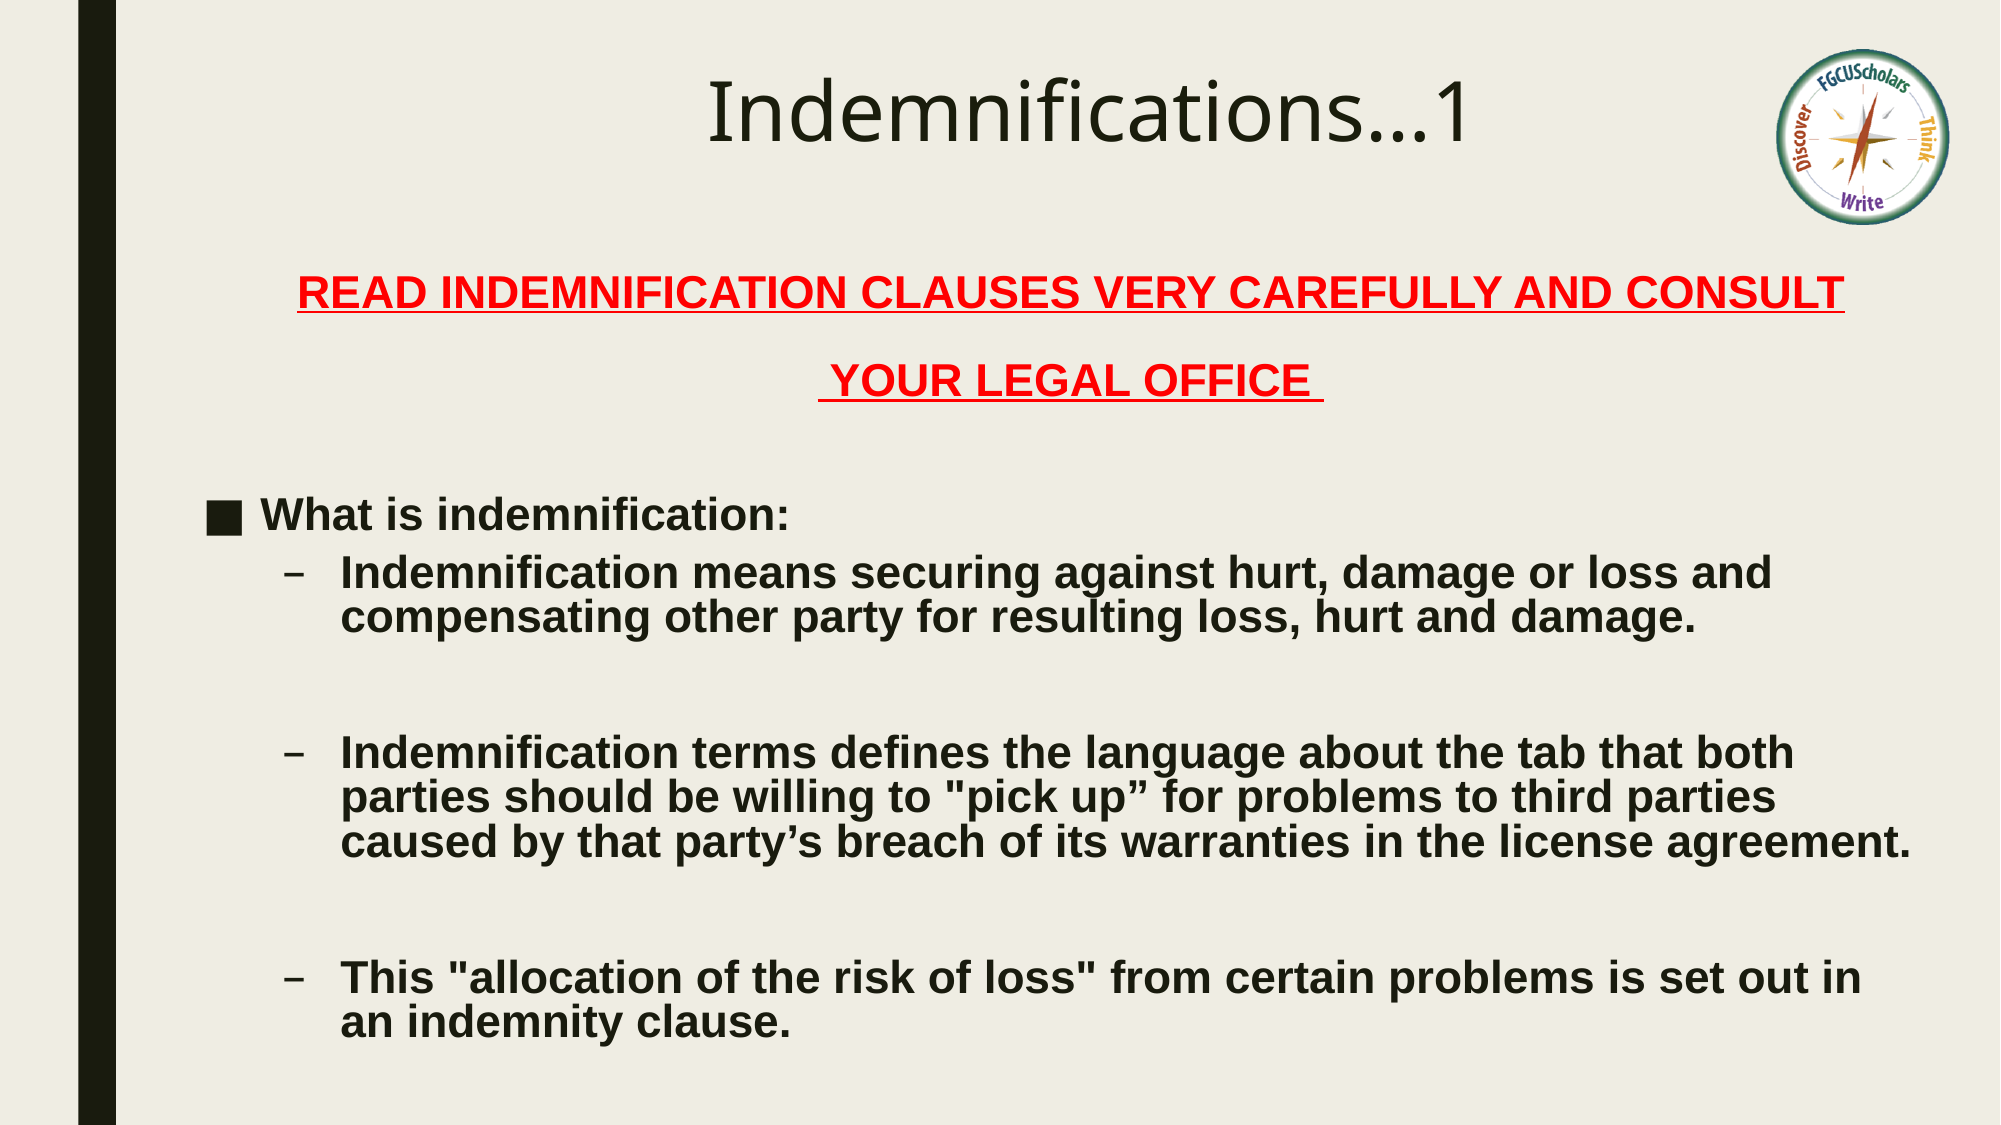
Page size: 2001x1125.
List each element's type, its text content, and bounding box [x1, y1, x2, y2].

list READ INDEMNIFICATION CLAUSES VERY CAREFULLY AND CONSULT YOUR LEGAL OFFICE What is indemnification: Indemnification means securing against hurt, damage or loss and compensating other party for resulting loss, hurt and damage. Indemnification terms defines the language about the tab that both parties should be willing to "pick up” for problems to third parties caused by that party’s breach of its warranties in the license agreement. This "allocation of the risk of loss" from certain problems is set out in an indemnity clause. [187, 187, 1938, 1088]
picture [1725, 49, 2000, 225]
title Indemnifications…1 [375, 62, 1813, 187]
